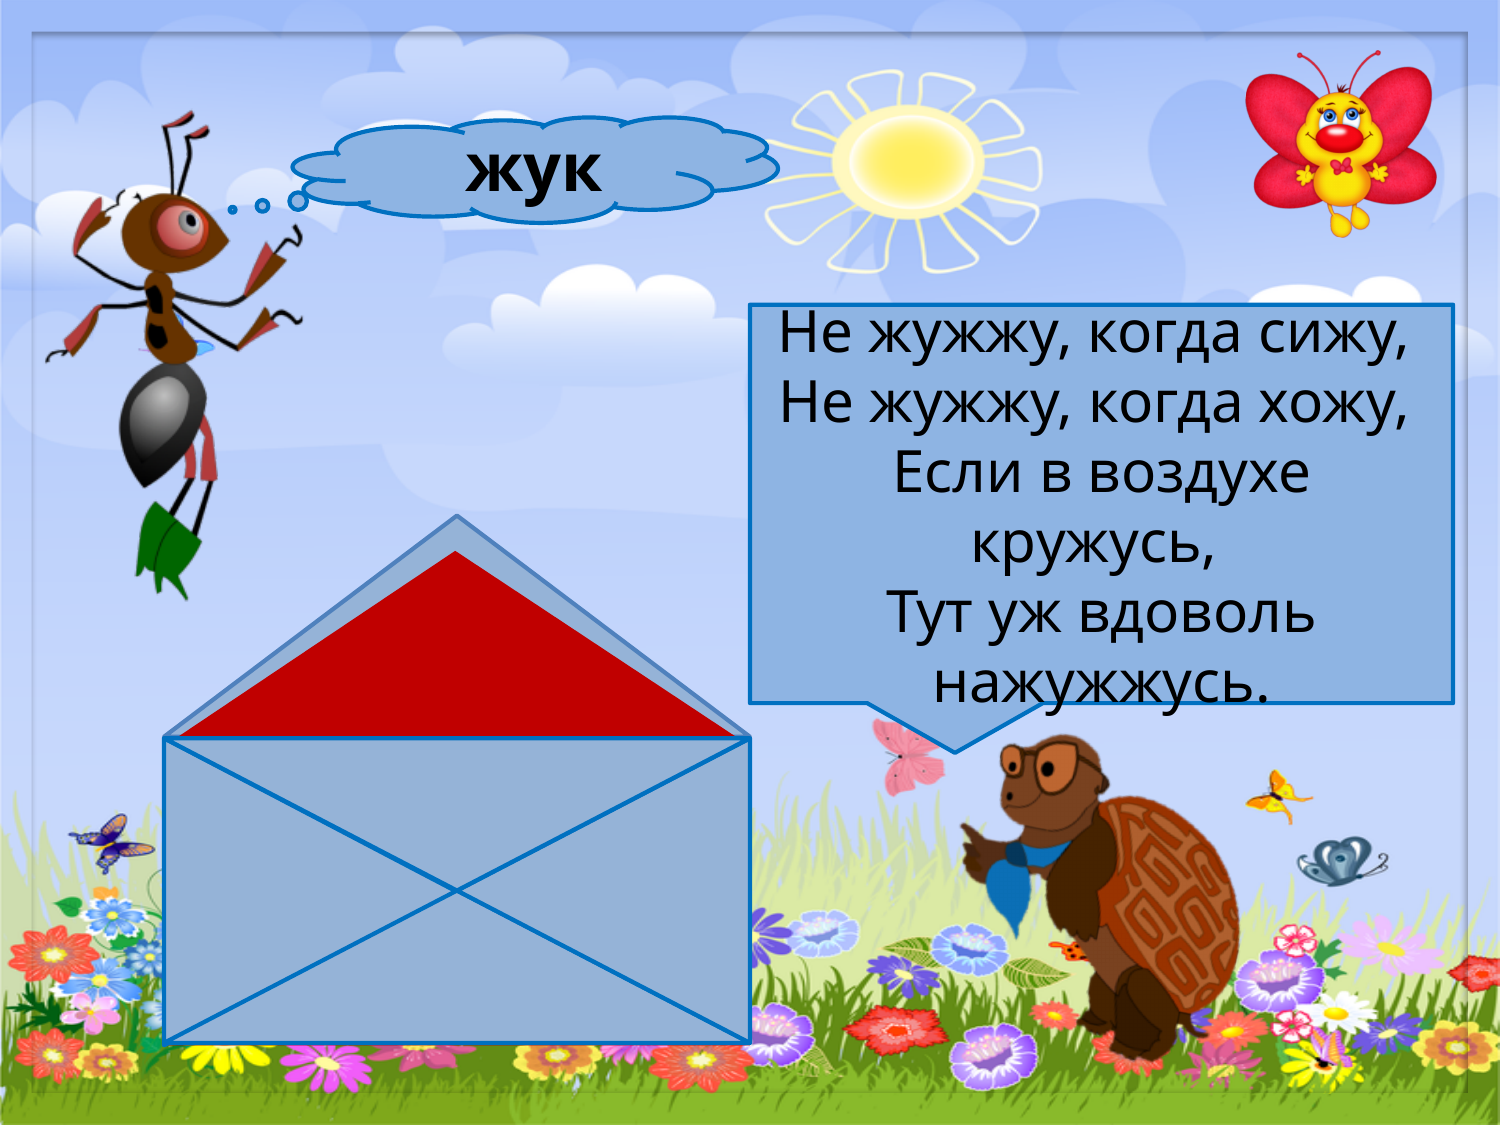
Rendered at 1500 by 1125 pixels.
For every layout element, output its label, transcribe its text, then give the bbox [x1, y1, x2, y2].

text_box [292, 116, 779, 223]
text_box Не жужжу, когда сижу, Не жужжу, когда хожу, Если в воздухе кружусь, Тут уж вдоволь нажужжусь. [747, 302, 1456, 755]
text_box [161, 963, 750, 1046]
picture [0, 0, 1500, 1125]
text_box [163, 515, 751, 739]
text_box [176, 747, 738, 824]
text_box [590, 742, 753, 1045]
text_box [161, 745, 287, 1043]
